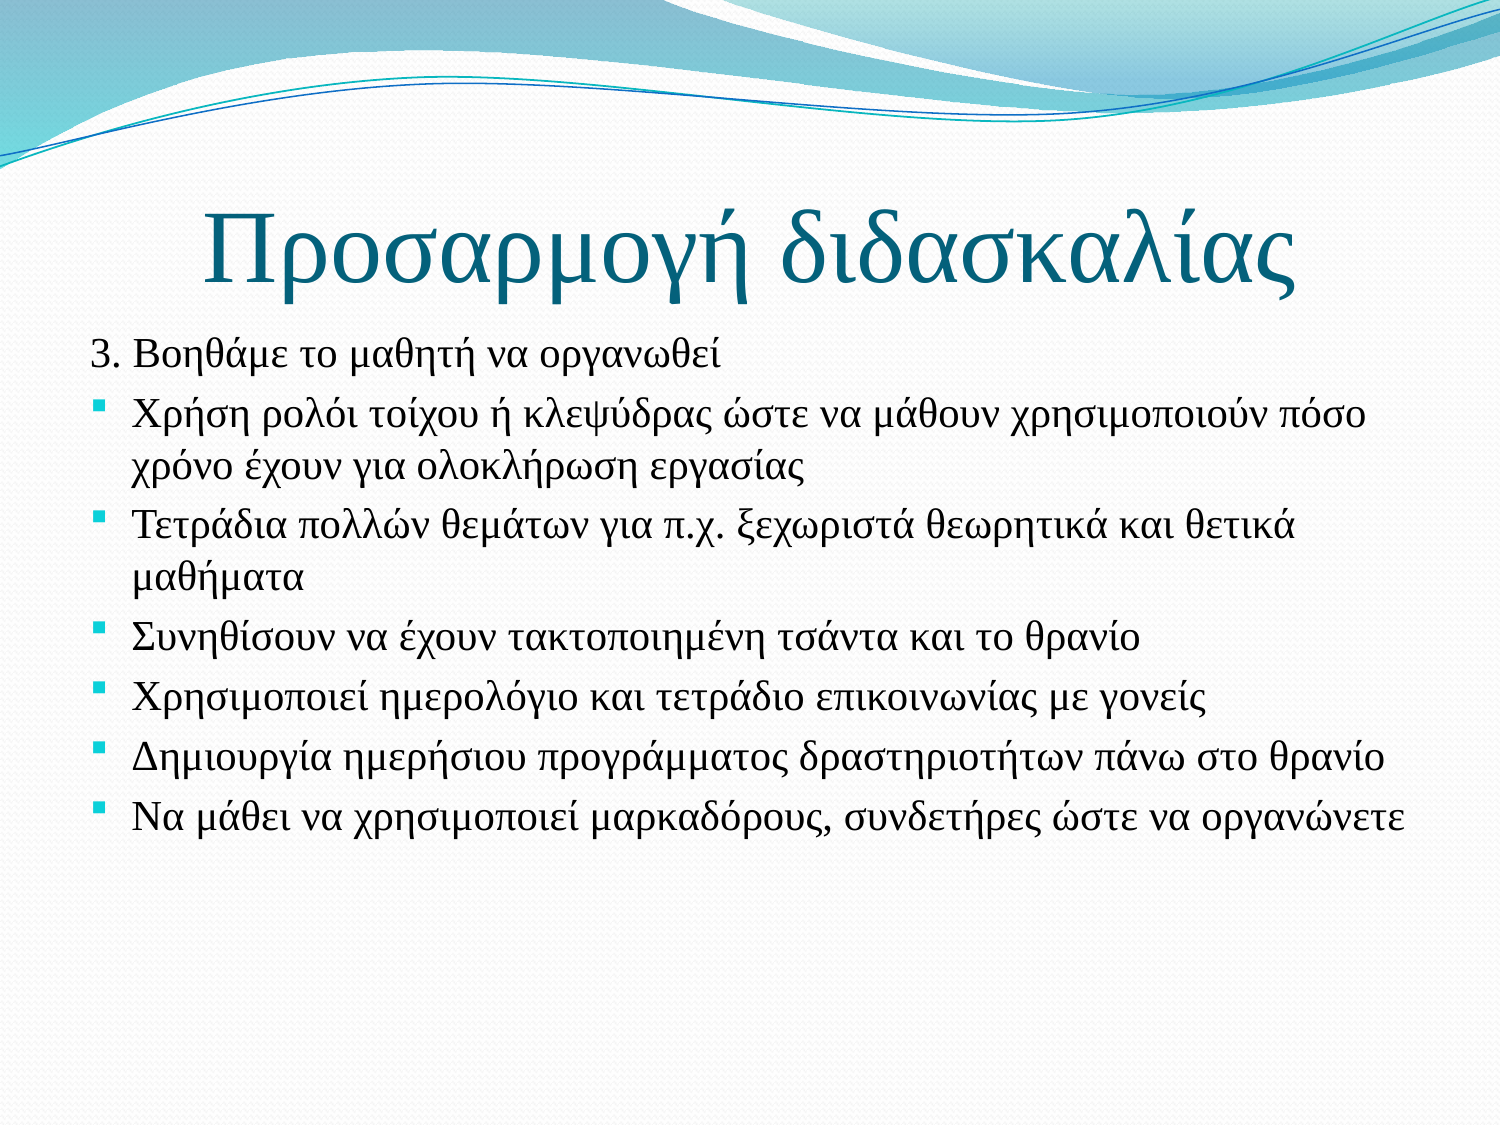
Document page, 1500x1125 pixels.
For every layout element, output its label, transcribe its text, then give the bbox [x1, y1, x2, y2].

title Προσαρμογή διδασκαλίας [75, 115, 1425, 303]
list 3. Βοηθάμε το μαθητή να οργανωθεί Χρήση ρολόι τοίχου ή κλεψύδρας ώστε να μάθουν χρησιμοποιούν πόσο χρόνο έχουν για ολοκλήρωση εργασίας Τετράδια πολλών θεμάτων για π.χ. ξεχωριστά θεωρητικά και θετικά μαθήματα Συνηθίσουν να έχουν τακτοποιημένη τσάντα και το θρανίο Χρησιμοποιεί ημερολόγιο και τετράδιο επικοινωνίας με γονείς Δημιουργία ημερήσιου προγράμματος δραστηριοτήτων πάνω στο θρανίο Να μάθει να χρησιμοποιεί μαρκαδόρους, συνδετήρες ώστε να οργανώνετε [75, 317, 1425, 1038]
